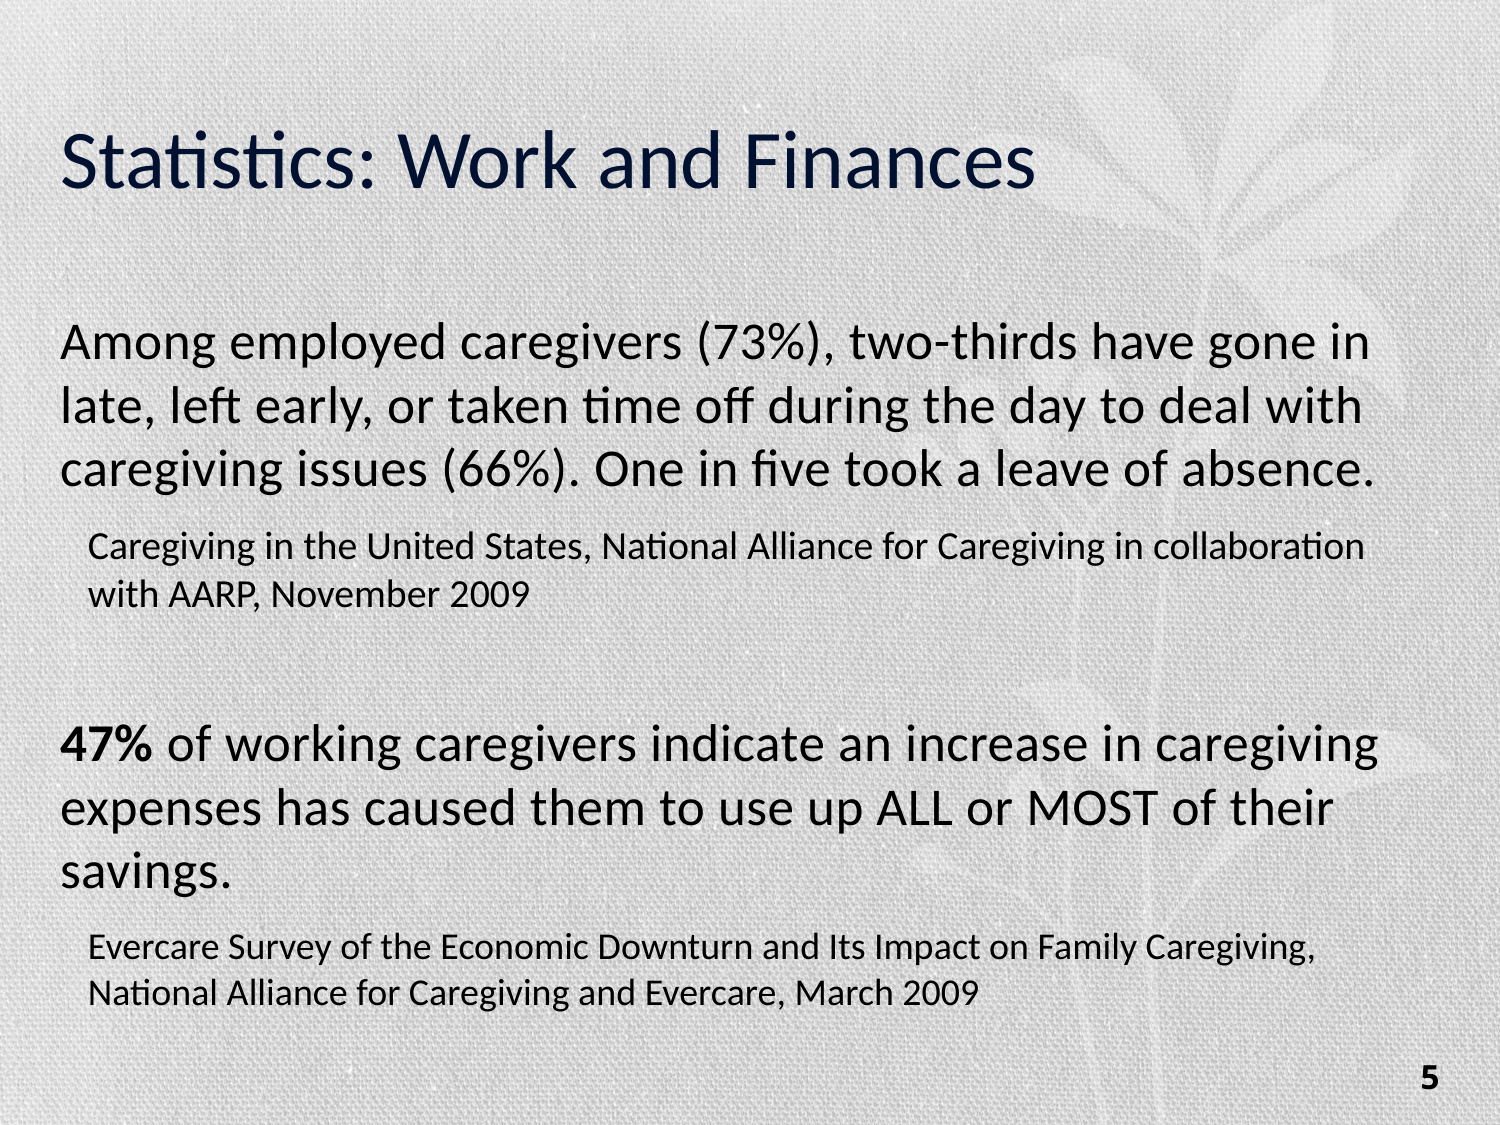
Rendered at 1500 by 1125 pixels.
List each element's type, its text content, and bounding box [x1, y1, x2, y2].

list Among employed caregivers (73%), two-thirds have gone in late, left early, or taken time off during the day to deal with caregiving issues (66%). One in five took a leave of absence. Caregiving in the United States, National Alliance for Caregiving in collaboration with AARP, November 2009 47% of working caregivers indicate an increase in caregiving expenses has caused them to use up ALL or MOST of their savings. Evercare Survey of the Economic Downturn and Its Impact on Family Caregiving, National Alliance for Caregiving and Evercare, March 2009 [45, 213, 1455, 1023]
slide_number 5 [1310, 1054, 1455, 1103]
title Statistics: Work and Finances [45, 37, 1455, 213]
